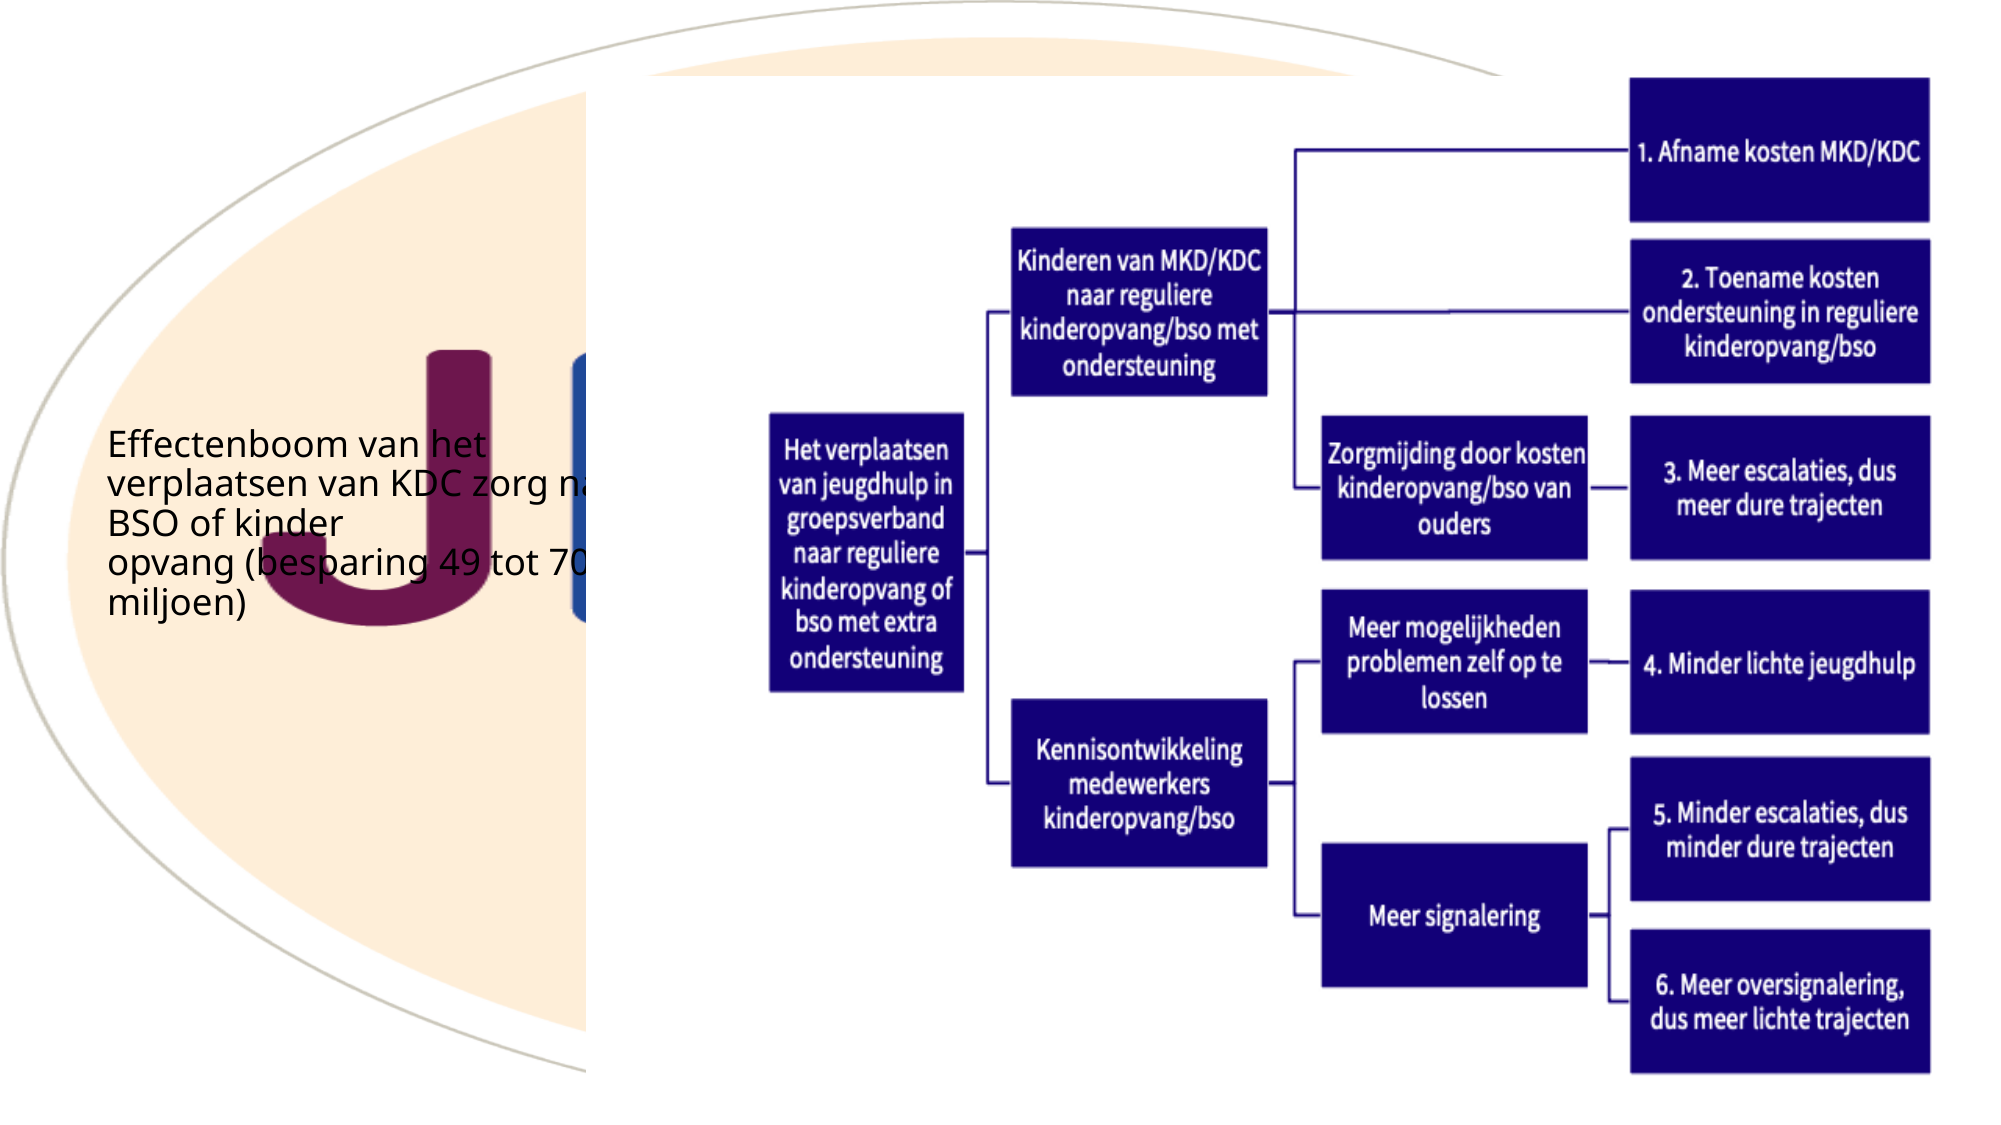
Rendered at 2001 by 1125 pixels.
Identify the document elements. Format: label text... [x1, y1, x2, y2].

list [585, 76, 2000, 1125]
picture [0, 0, 2001, 1125]
title Effectenboom van het verplaatsen van KDC zorg naar BSO of kinder opvang (besparing 49 tot 70 miljoen) [92, 415, 585, 634]
